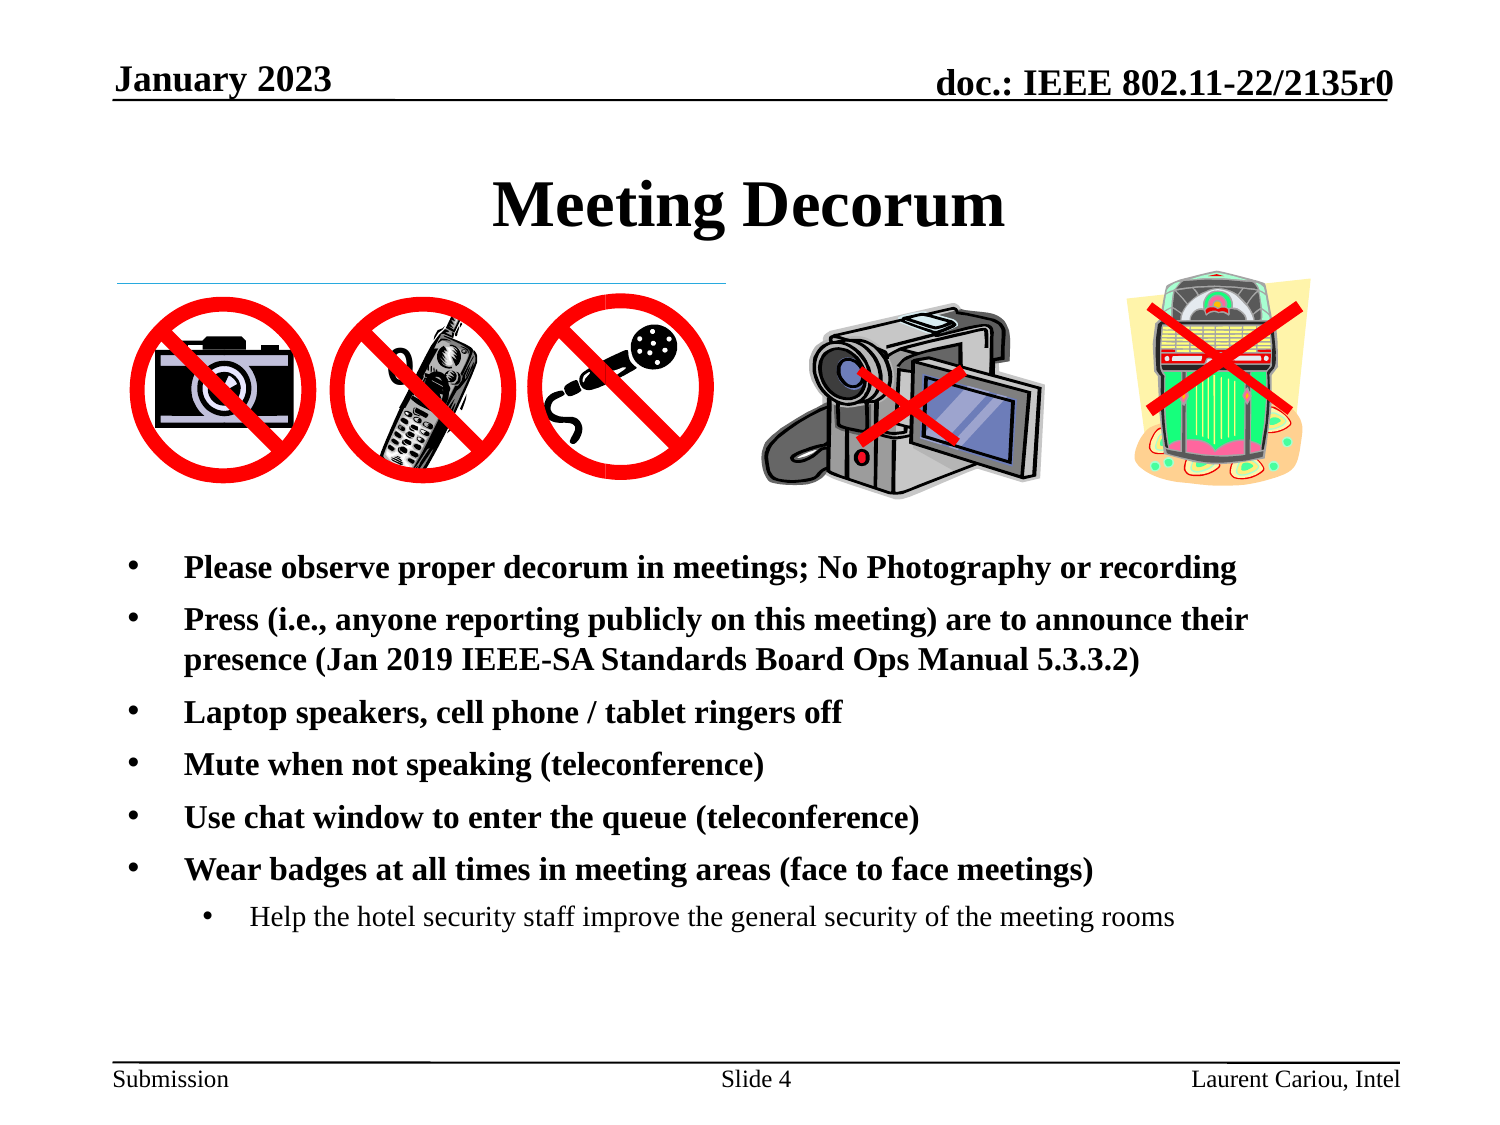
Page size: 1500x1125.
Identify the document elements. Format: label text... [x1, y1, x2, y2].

footer Laurent Cariou, Intel [878, 1061, 1402, 1093]
slide_number Slide 4 [712, 1061, 800, 1123]
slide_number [114, 54, 423, 100]
list Please observe proper decorum in meetings; No Photography or recording Press (i.e., anyone reporting publicly on this meeting) are to announce their presence (Jan 2019 IEEE-SA Standards Board Ops Manual 5.3.3.2) Laptop speakers, cell phone / tablet ringers off Mute when not speaking (teleconference) Use chat window to enter the queue (teleconference) Wear badges at all times in meeting areas (face to face meetings) Help the hotel security staff improve the general security of the meeting rooms [112, 537, 1388, 1000]
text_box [761, 302, 1046, 500]
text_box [117, 283, 727, 484]
title Meeting Decorum [112, 112, 1388, 288]
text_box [1126, 270, 1311, 487]
